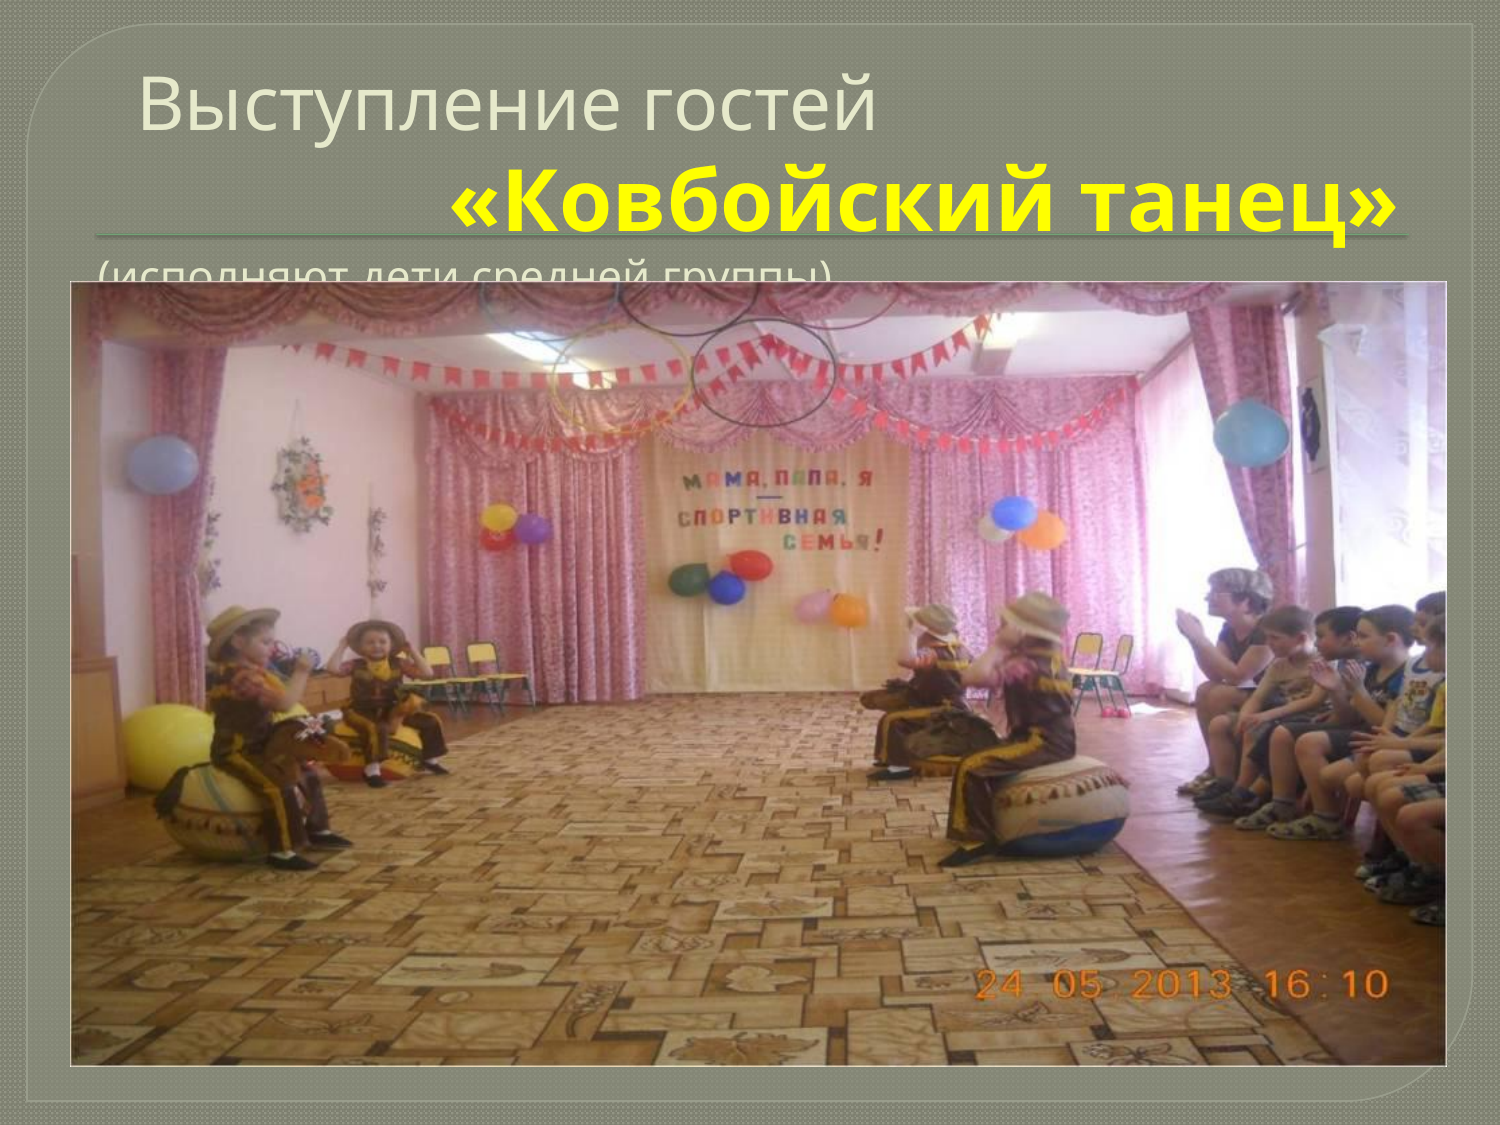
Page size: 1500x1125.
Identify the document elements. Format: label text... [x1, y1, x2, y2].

picture [70, 280, 1447, 1067]
title Выступление гостей «Ковбойский танец» (исполняют дети средней группы) [75, 42, 1459, 362]
